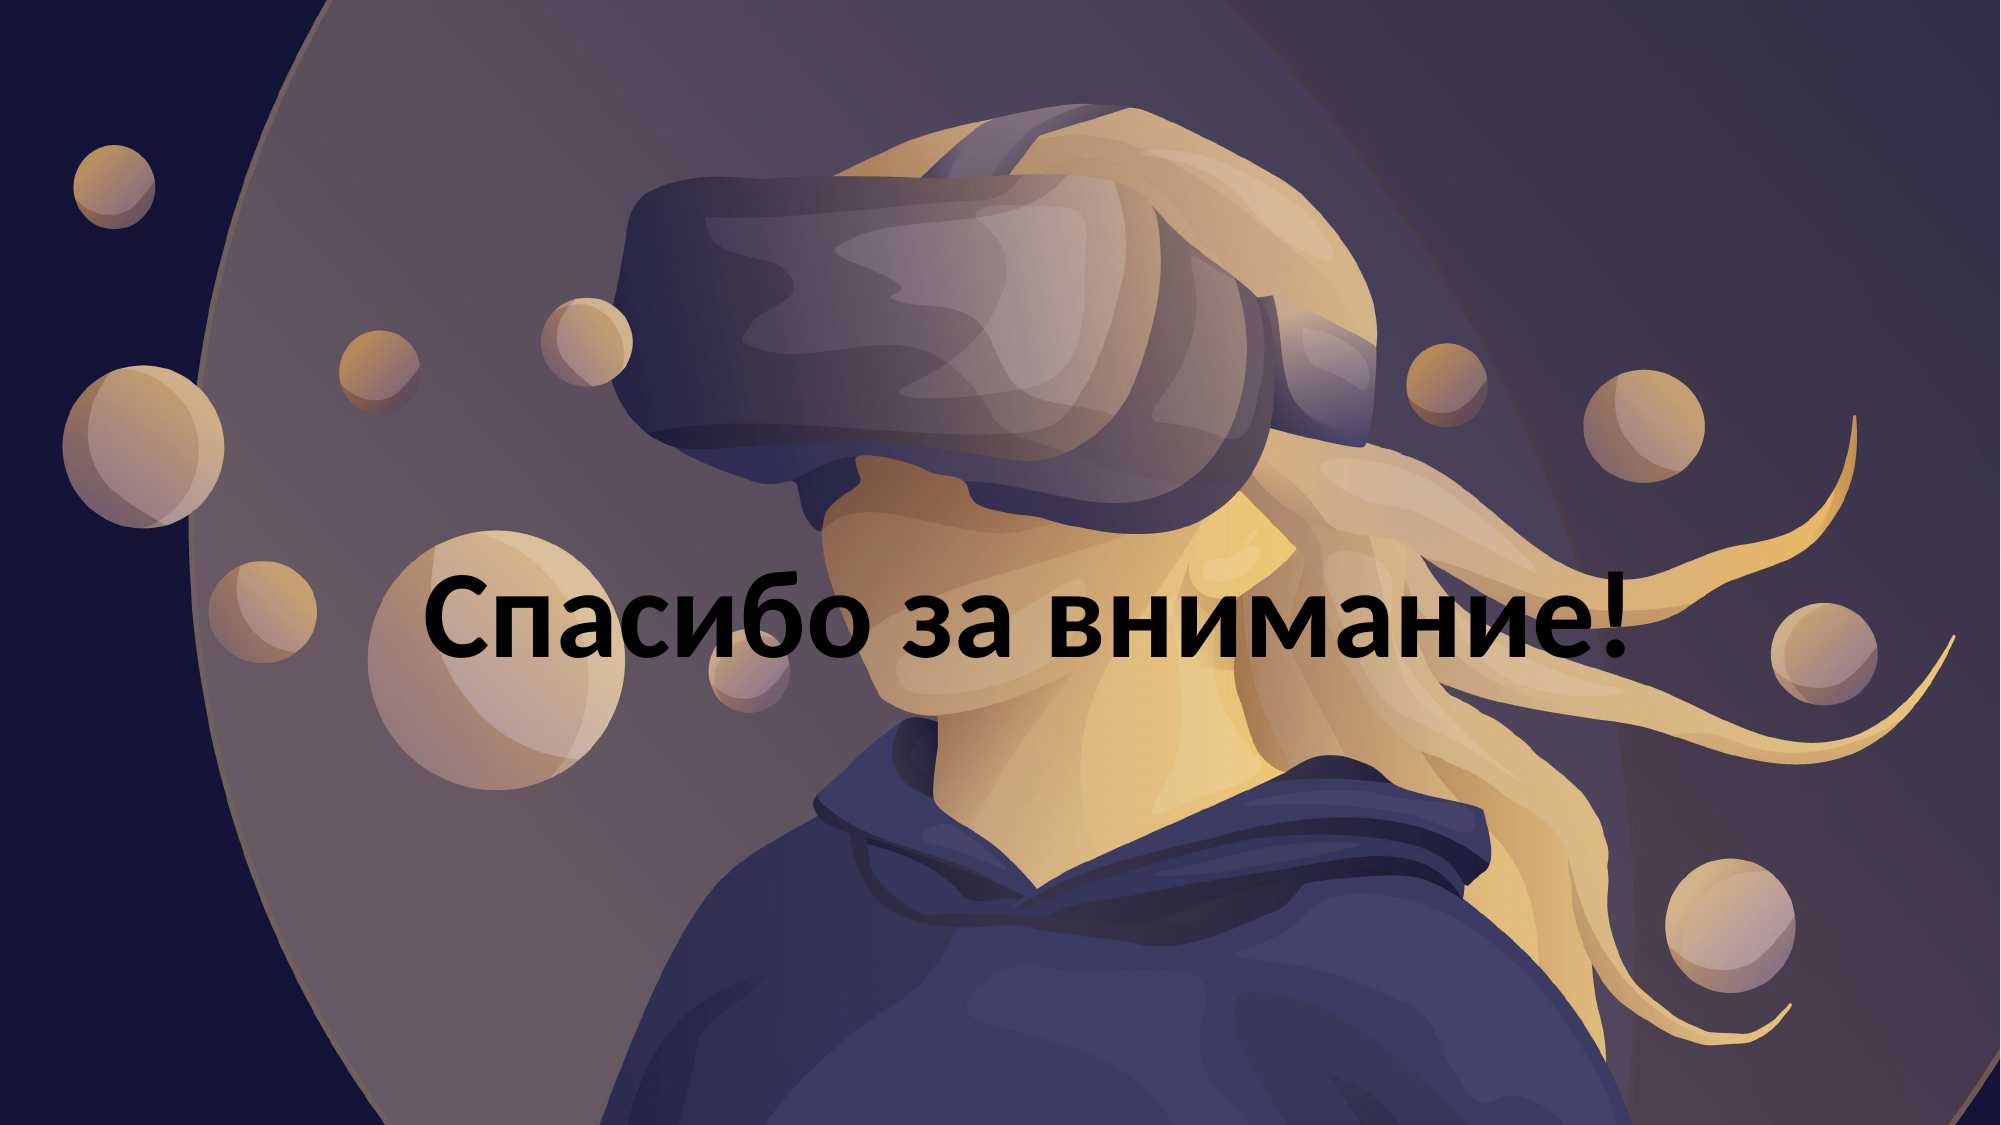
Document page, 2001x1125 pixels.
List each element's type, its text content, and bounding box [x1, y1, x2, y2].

picture [0, 0, 2001, 1125]
title Спасибо за внимание! [279, 499, 1781, 736]
